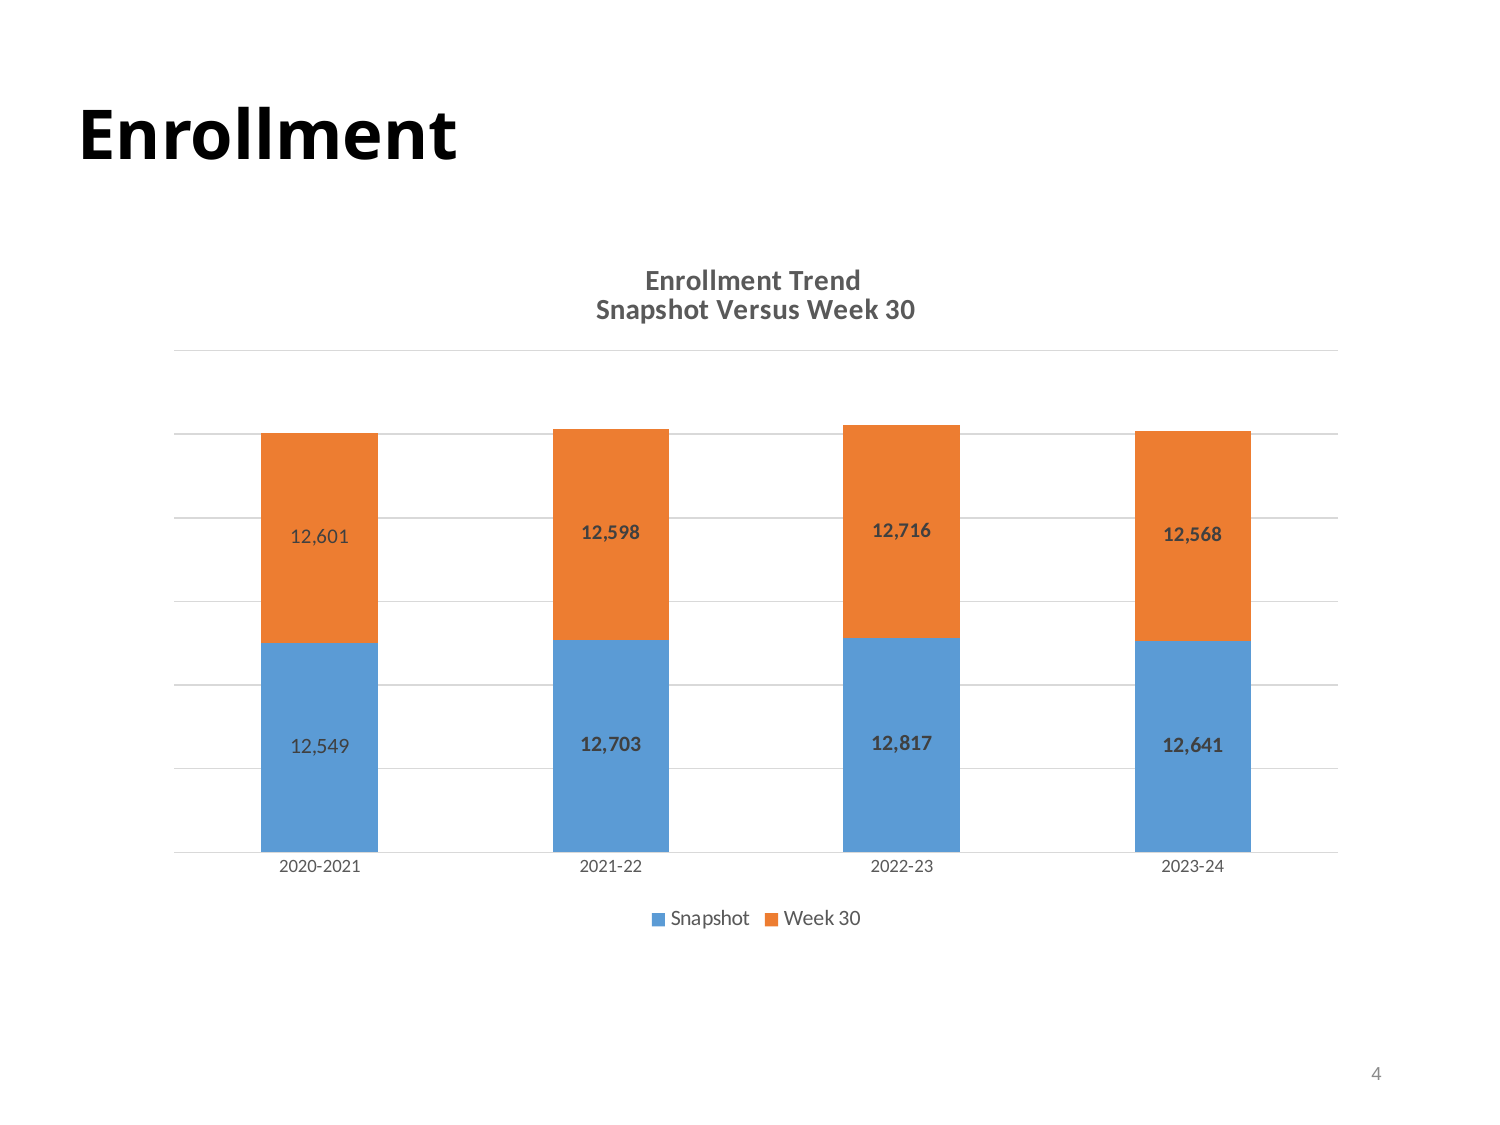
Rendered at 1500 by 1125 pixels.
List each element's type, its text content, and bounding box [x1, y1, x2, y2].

title Enrollment [62, 87, 1406, 188]
chart [149, 237, 1363, 938]
slide_number 4 [1059, 1042, 1397, 1103]
